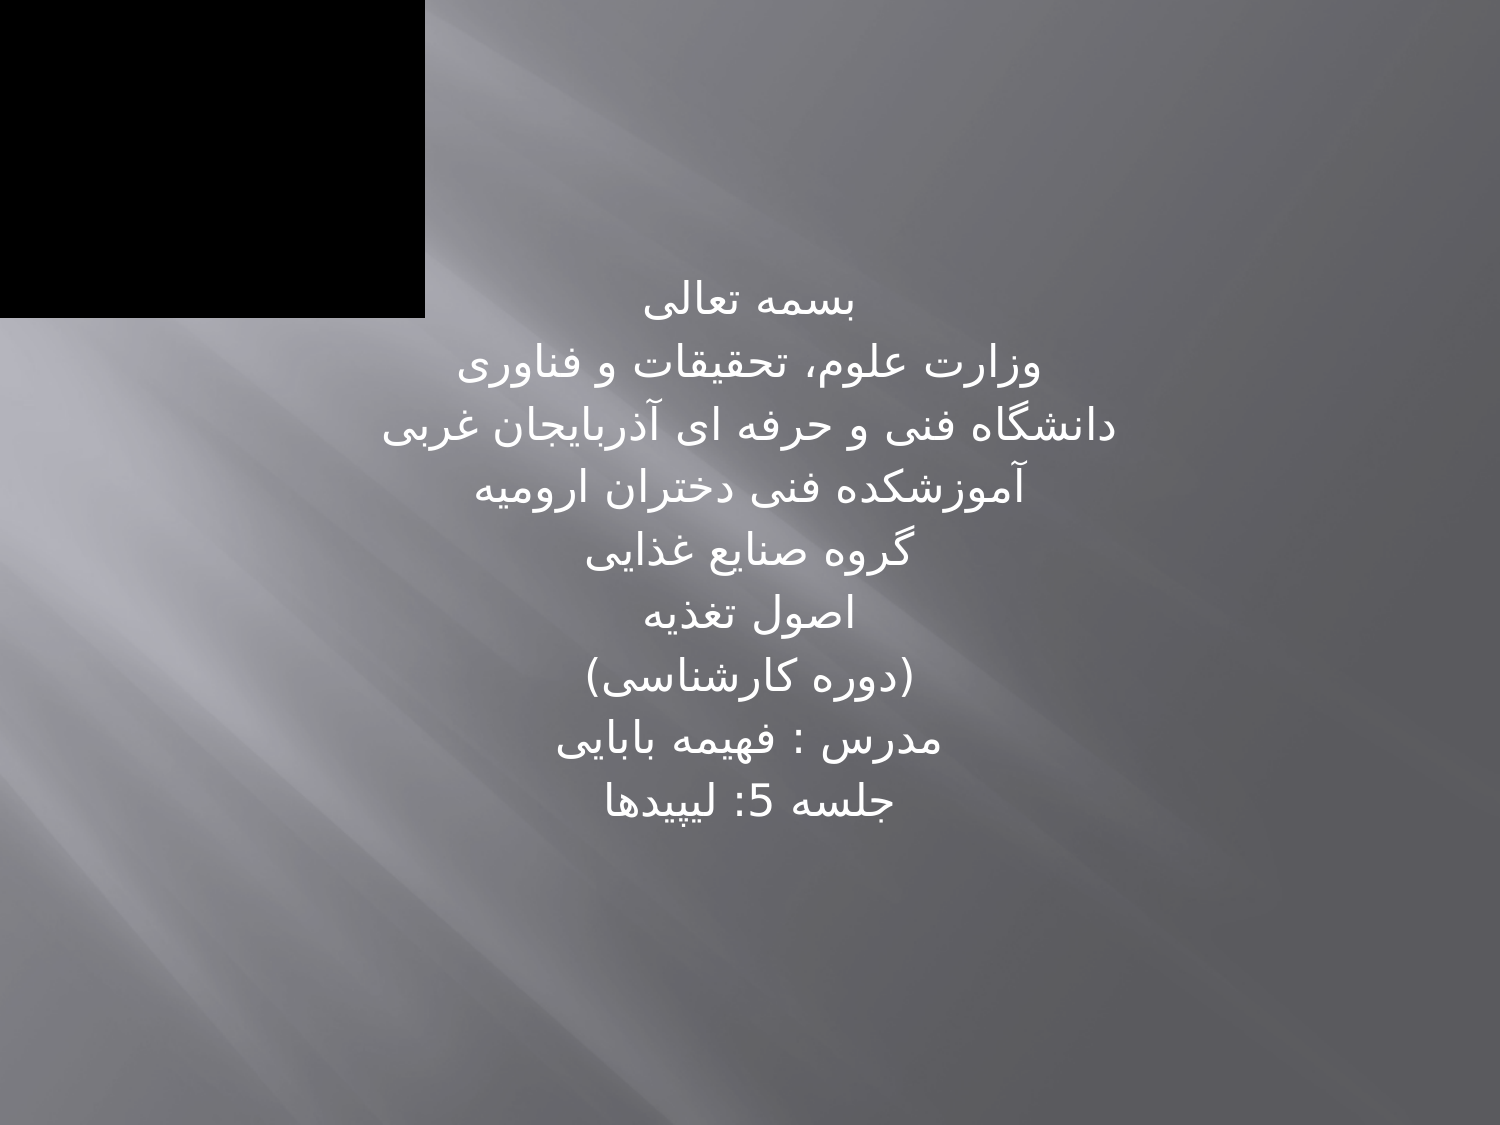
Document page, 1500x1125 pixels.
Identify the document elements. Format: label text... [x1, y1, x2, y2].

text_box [0, 0, 426, 319]
subtitle بسمه تعالی وزارت علوم، تحقیقات و فناوری دانشگاه فنی و حرفه ای آذربایجان غربی آموزشکده فنی دختران ارومیه گروه صنایع غذایی اصول تغذیه (دوره کارشناسی) مدرس : فهیمه بابایی جلسه 5: لیپیدها [225, 262, 1275, 834]
